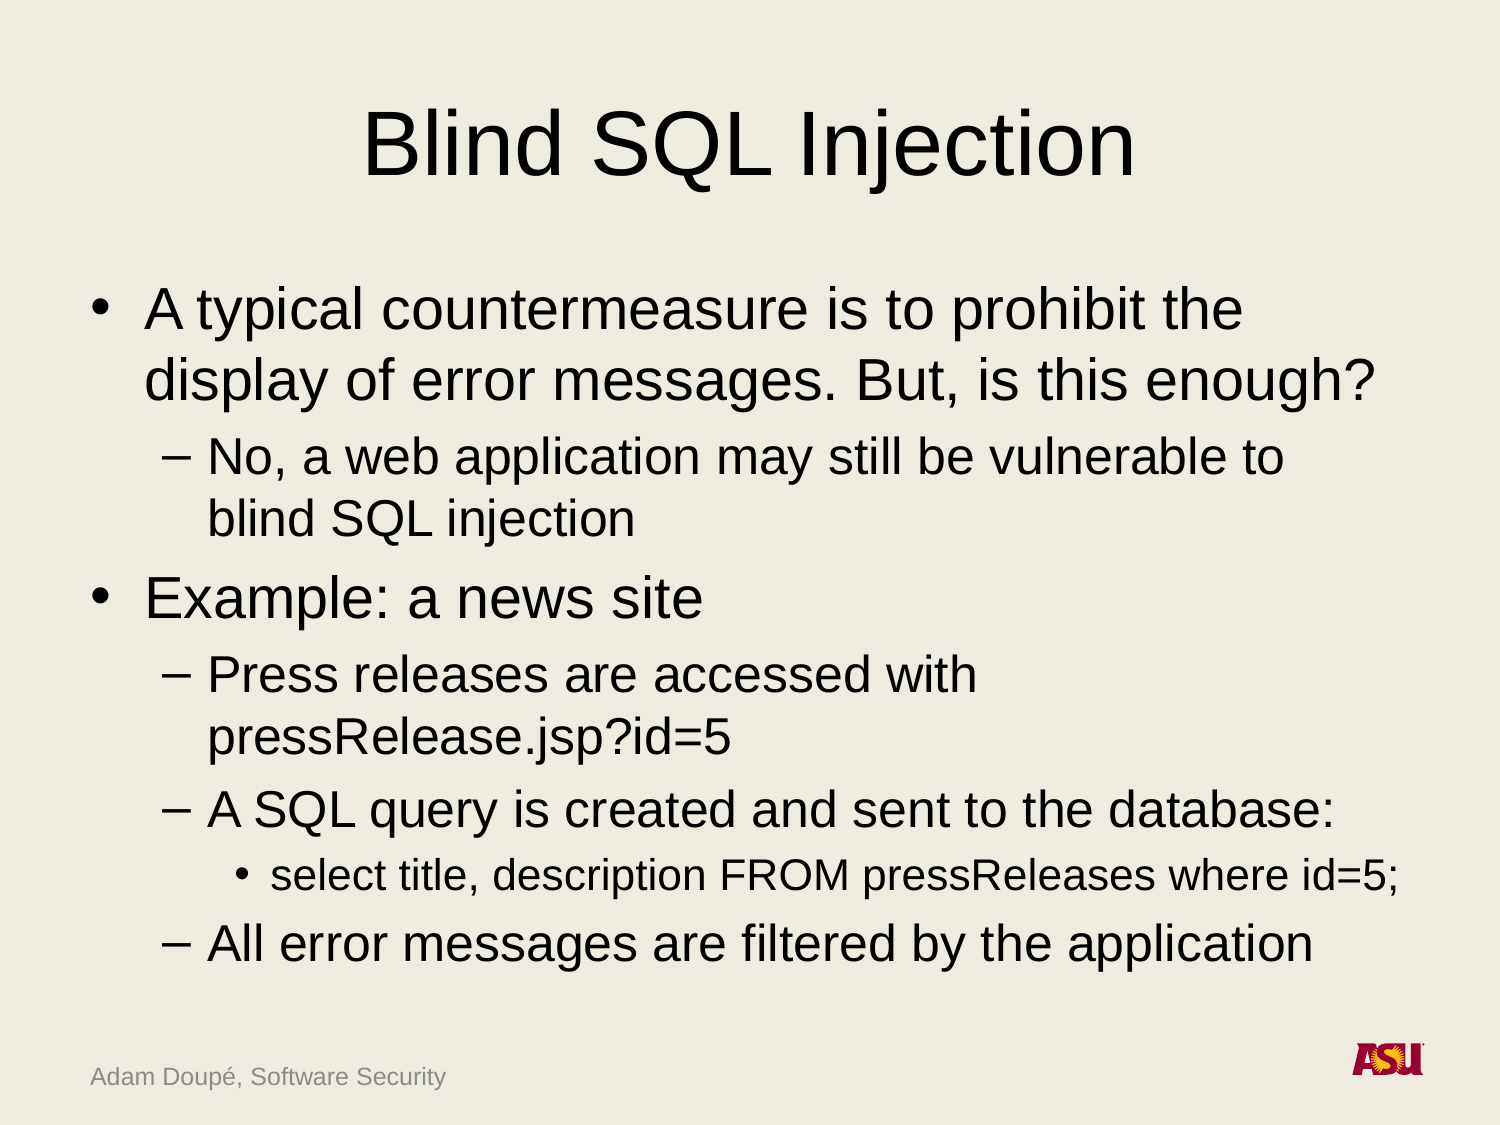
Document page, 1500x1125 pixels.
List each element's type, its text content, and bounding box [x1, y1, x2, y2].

title Blind SQL Injection [75, 45, 1425, 233]
list A typical countermeasure is to prohibit the display of error messages. But, is this enough? No, a web application may still be vulnerable to blind SQL injection Example: a news site Press releases are accessed with pressRelease.jsp?id=5 A SQL query is created and sent to the database: select title, description FROM pressReleases where id=5; All error messages are filtered by the application [75, 262, 1425, 1005]
